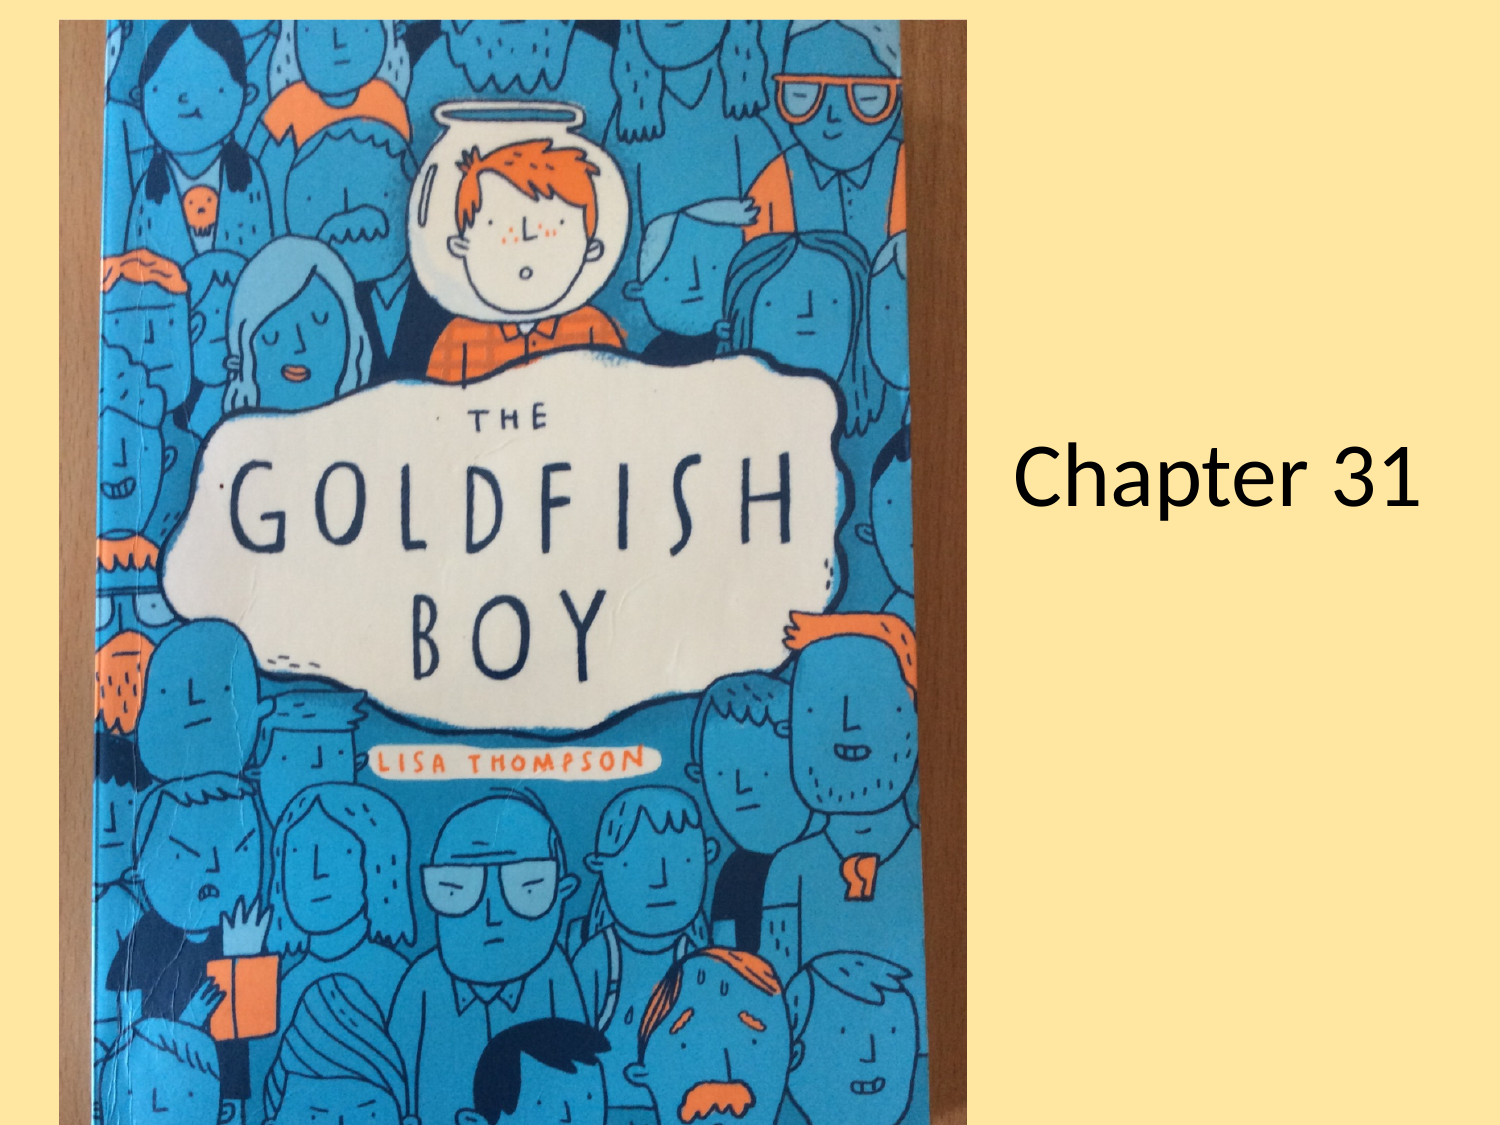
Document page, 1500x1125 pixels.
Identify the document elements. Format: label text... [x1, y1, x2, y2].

picture [0, 21, 1121, 1125]
title Chapter 31 [1126, 349, 1471, 591]
